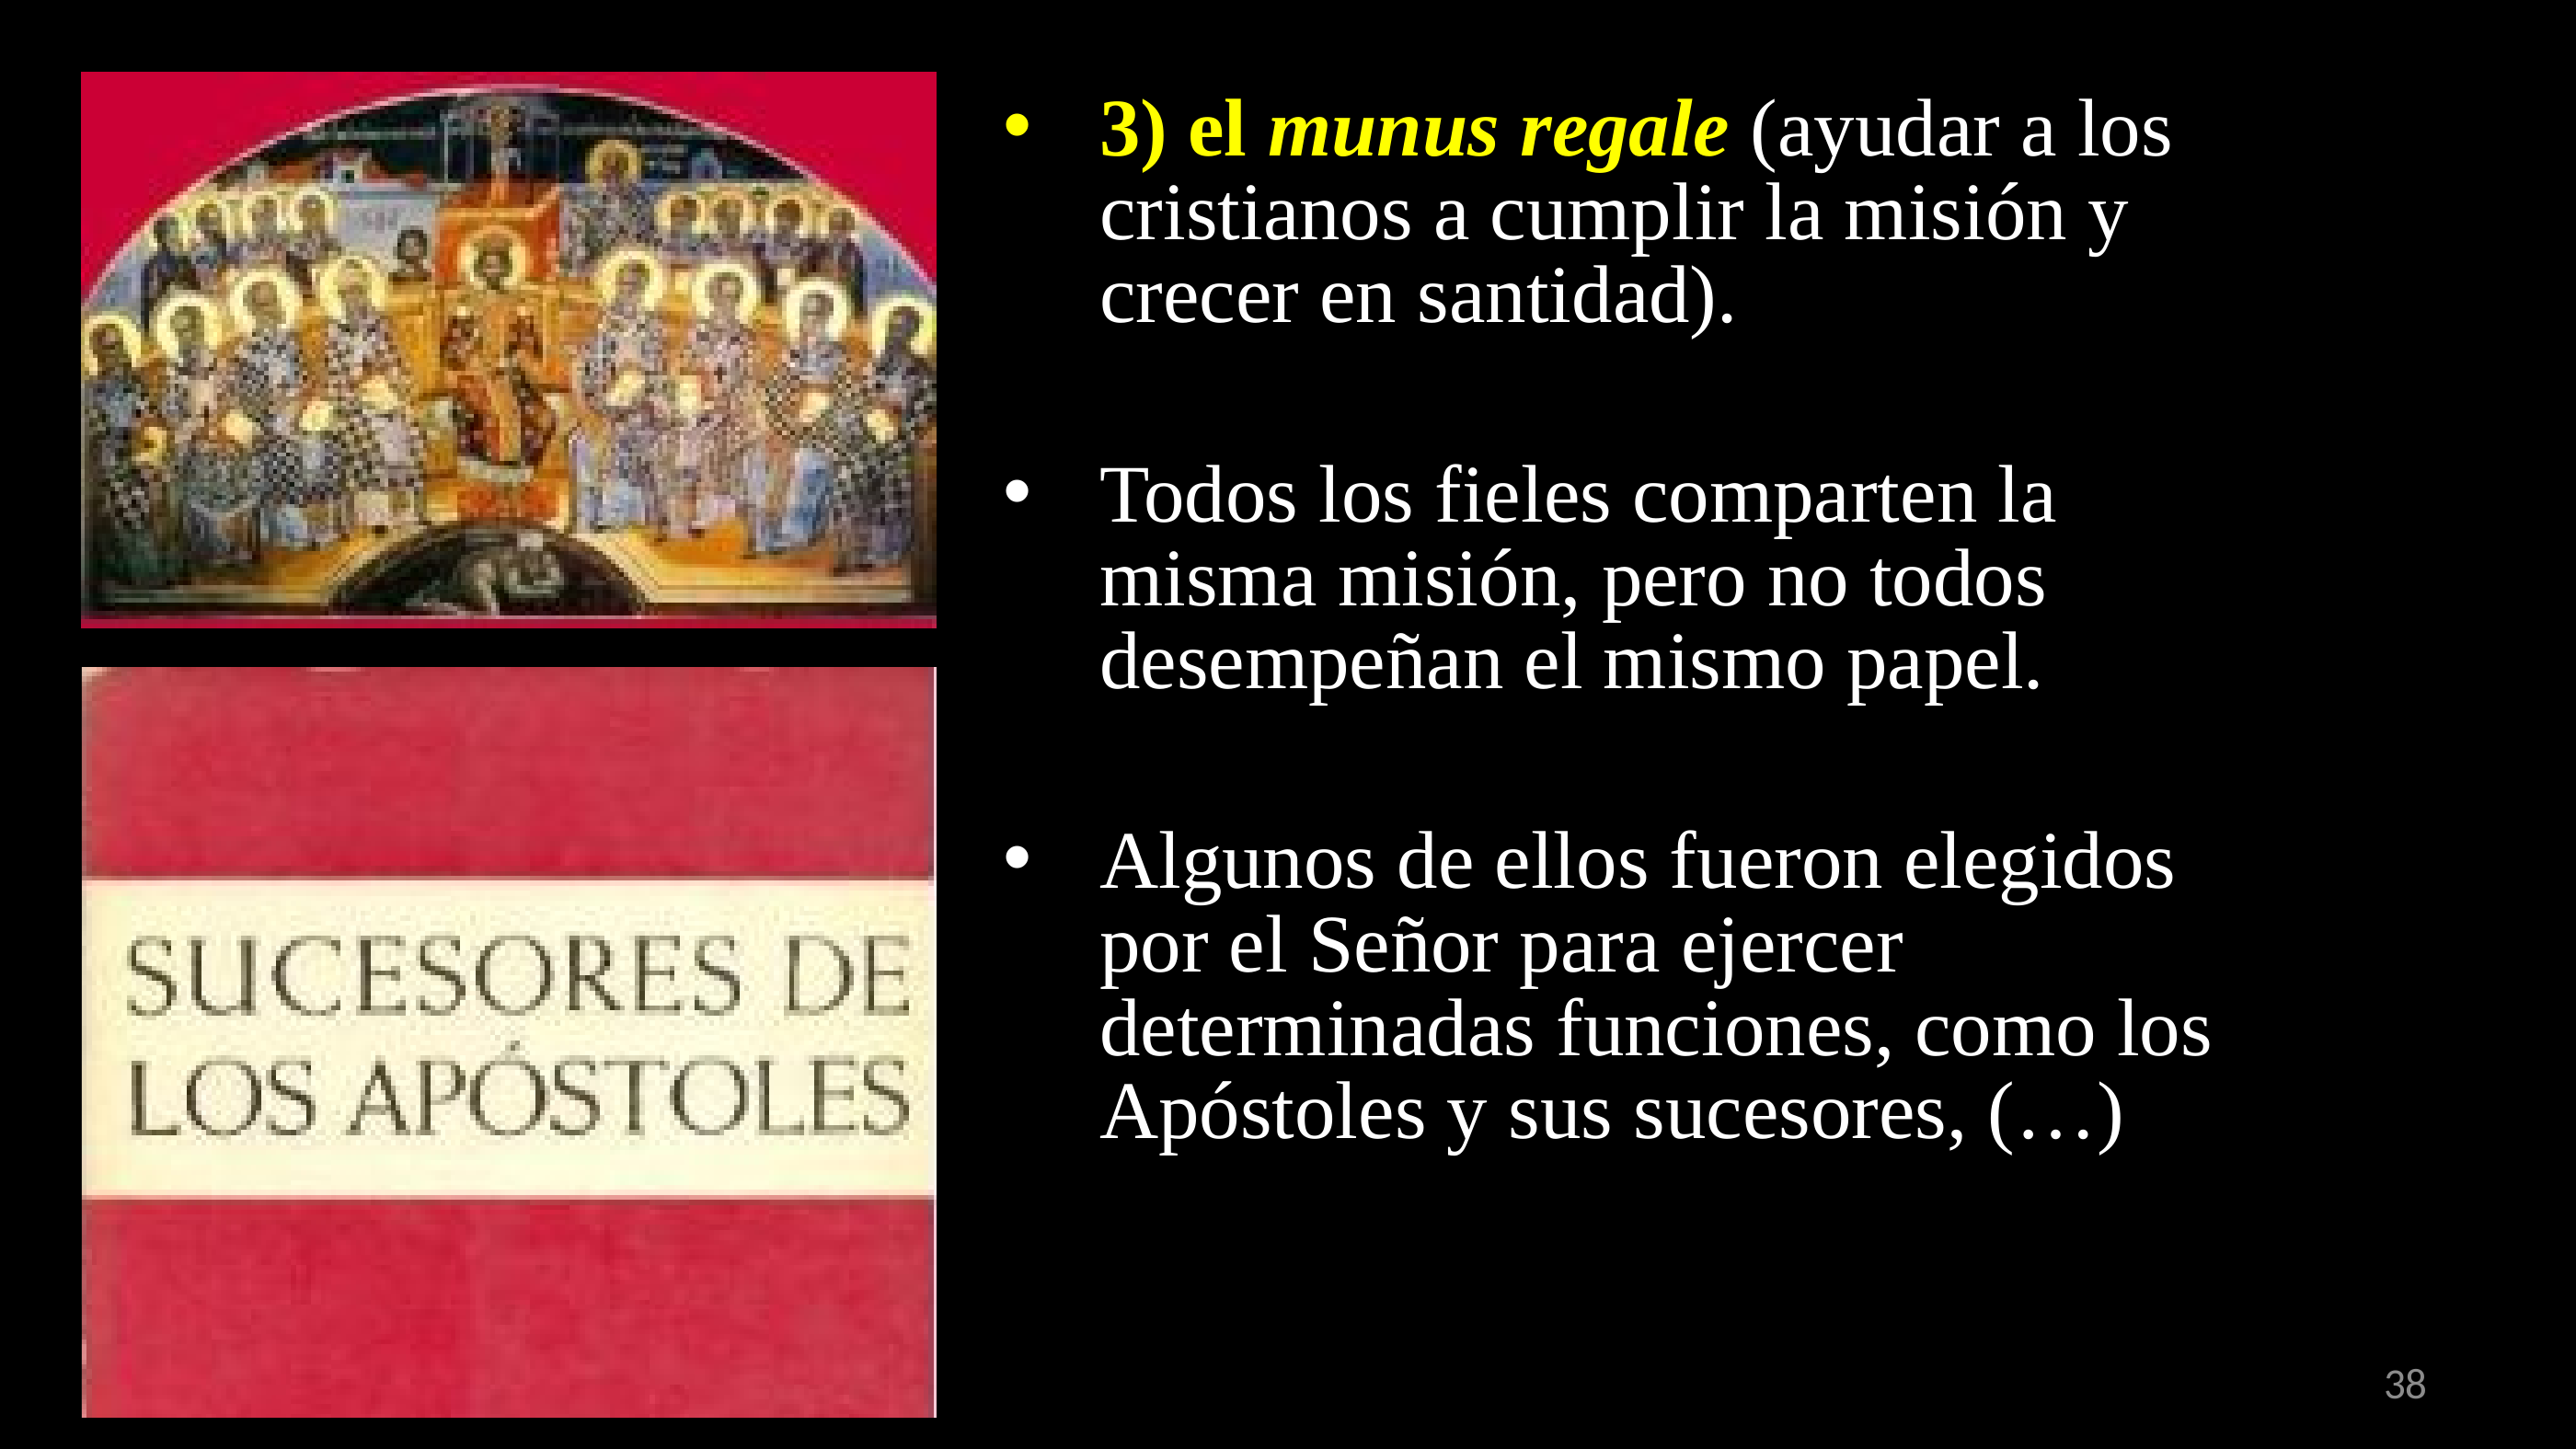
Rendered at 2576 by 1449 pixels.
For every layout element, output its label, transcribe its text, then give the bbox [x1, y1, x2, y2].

slide_number 38 [1846, 1342, 2447, 1420]
picture [81, 72, 937, 628]
list 3) el munus regale (ayudar a los cristianos a cumplir la misión y crecer en santidad). Todos los fieles comparten la misma misión, pero no todos desempeñan el mismo papel. Algunos de ellos fueron elegidos por el Señor para ejercer determinadas funciones, como los Apóstoles y sus sucesores, (…) [983, 79, 2310, 1355]
picture [81, 667, 937, 1418]
